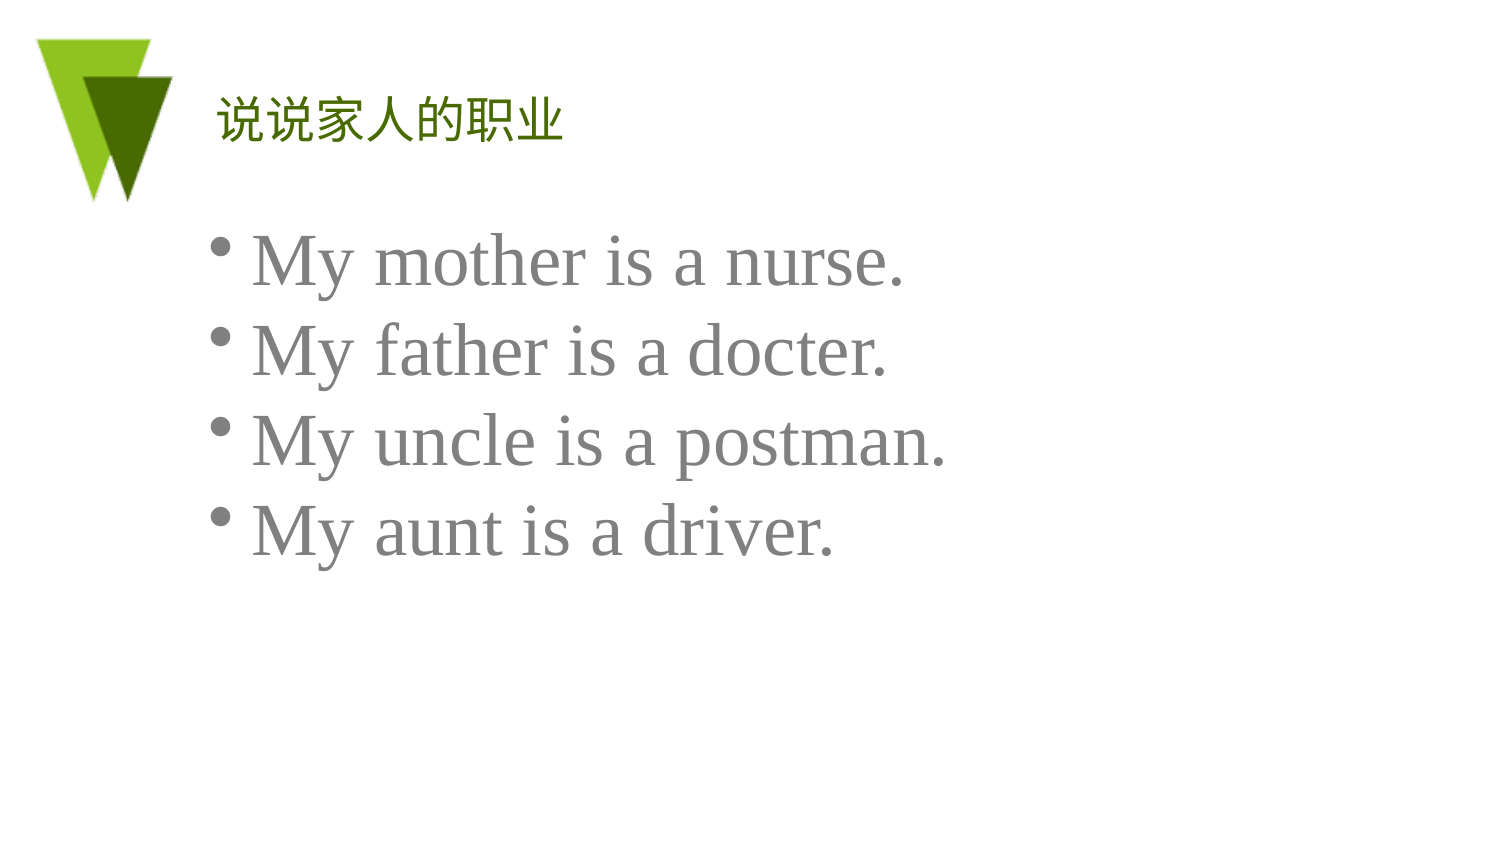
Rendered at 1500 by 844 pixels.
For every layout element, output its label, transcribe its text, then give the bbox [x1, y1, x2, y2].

picture [17, 25, 204, 211]
list My mother is a nurse. My father is a docter. My uncle is a postman. My aunt is a driver. [197, 204, 1492, 732]
title 说说家人的职业 [203, 67, 1397, 169]
